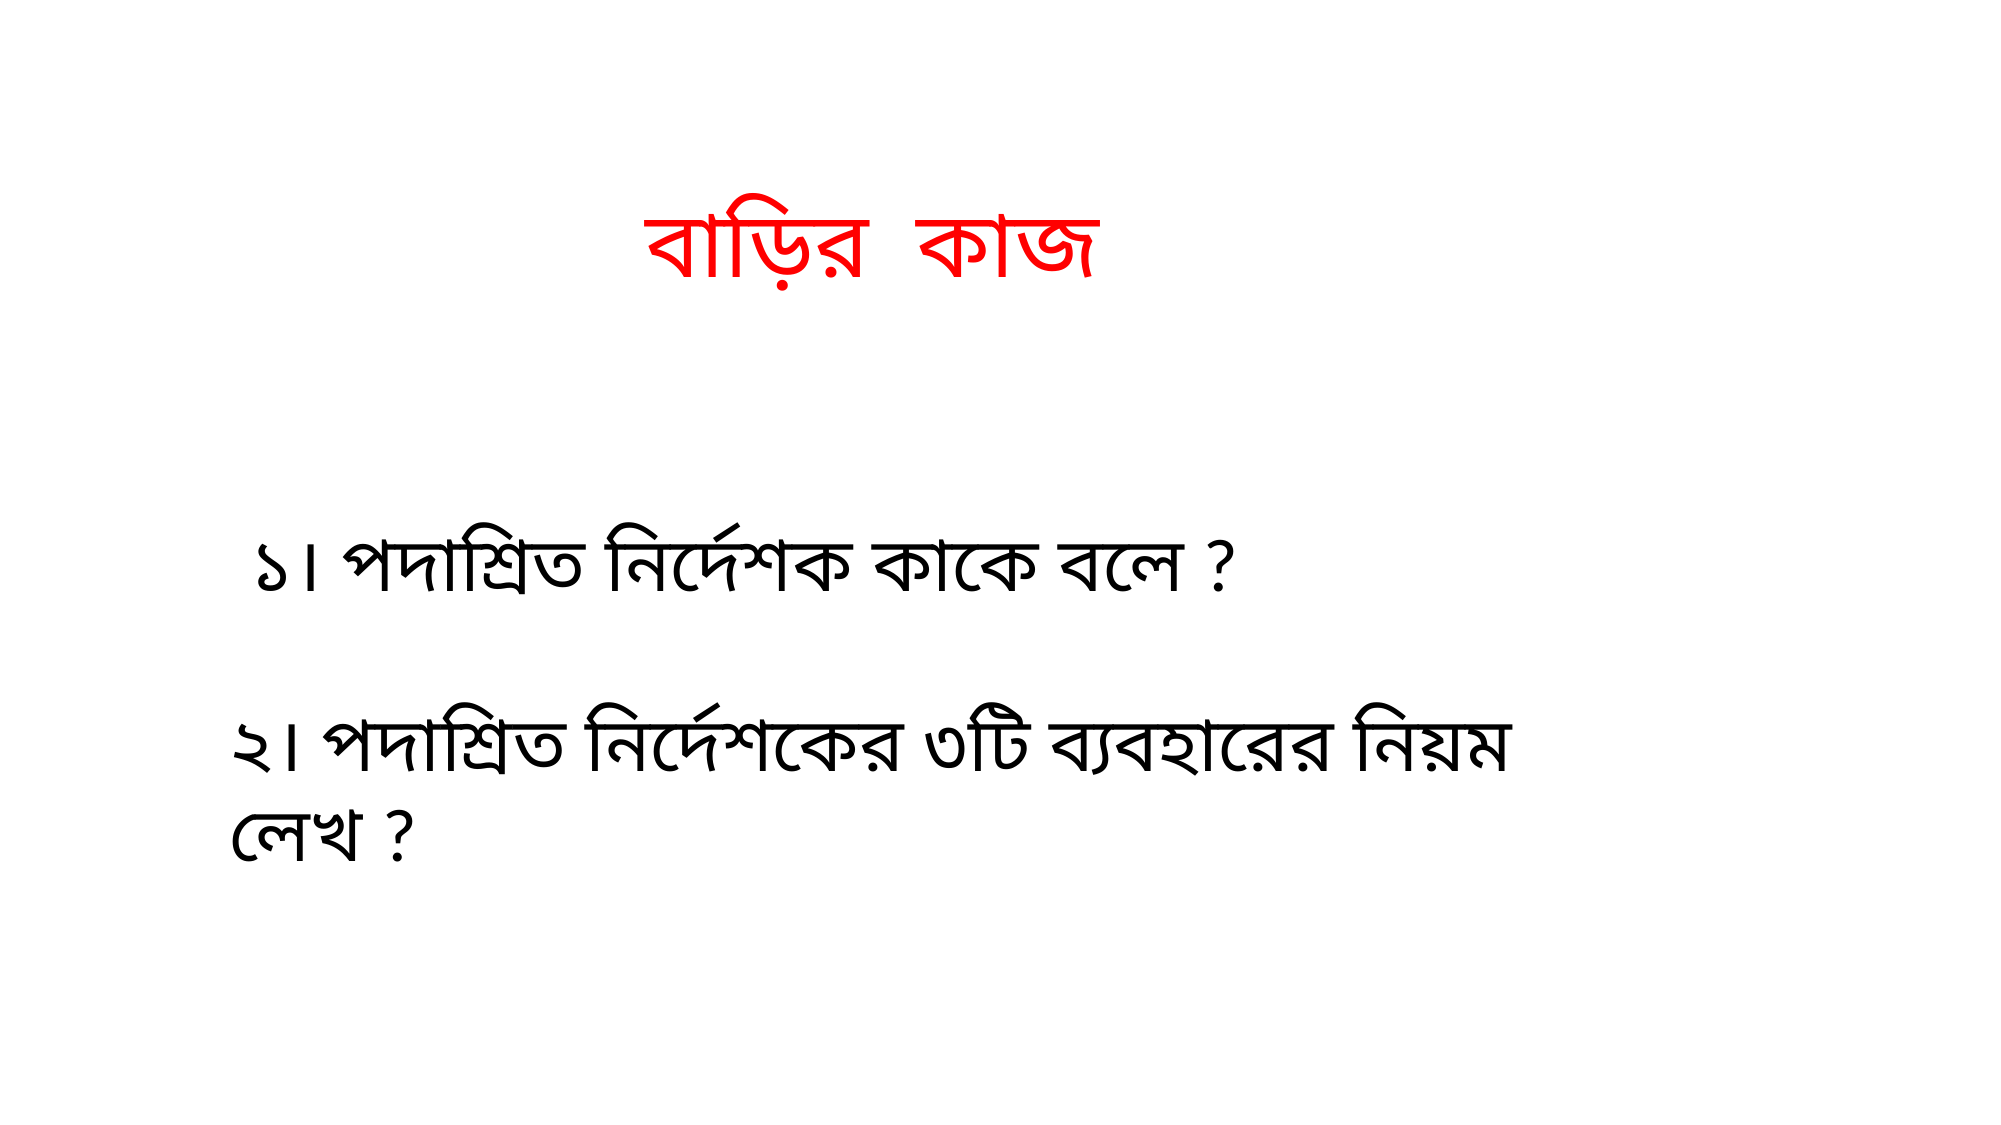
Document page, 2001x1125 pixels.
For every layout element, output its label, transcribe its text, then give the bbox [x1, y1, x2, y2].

text_box ১। পদাশ্রিত নির্দেশক কাকে বলে ? ২। পদাশ্রিত নির্দেশকের ৩টি ব্যবহারের নিয়ম লেখ ? [214, 509, 1655, 885]
text_box বাড়ির কাজ [630, 178, 1139, 303]
